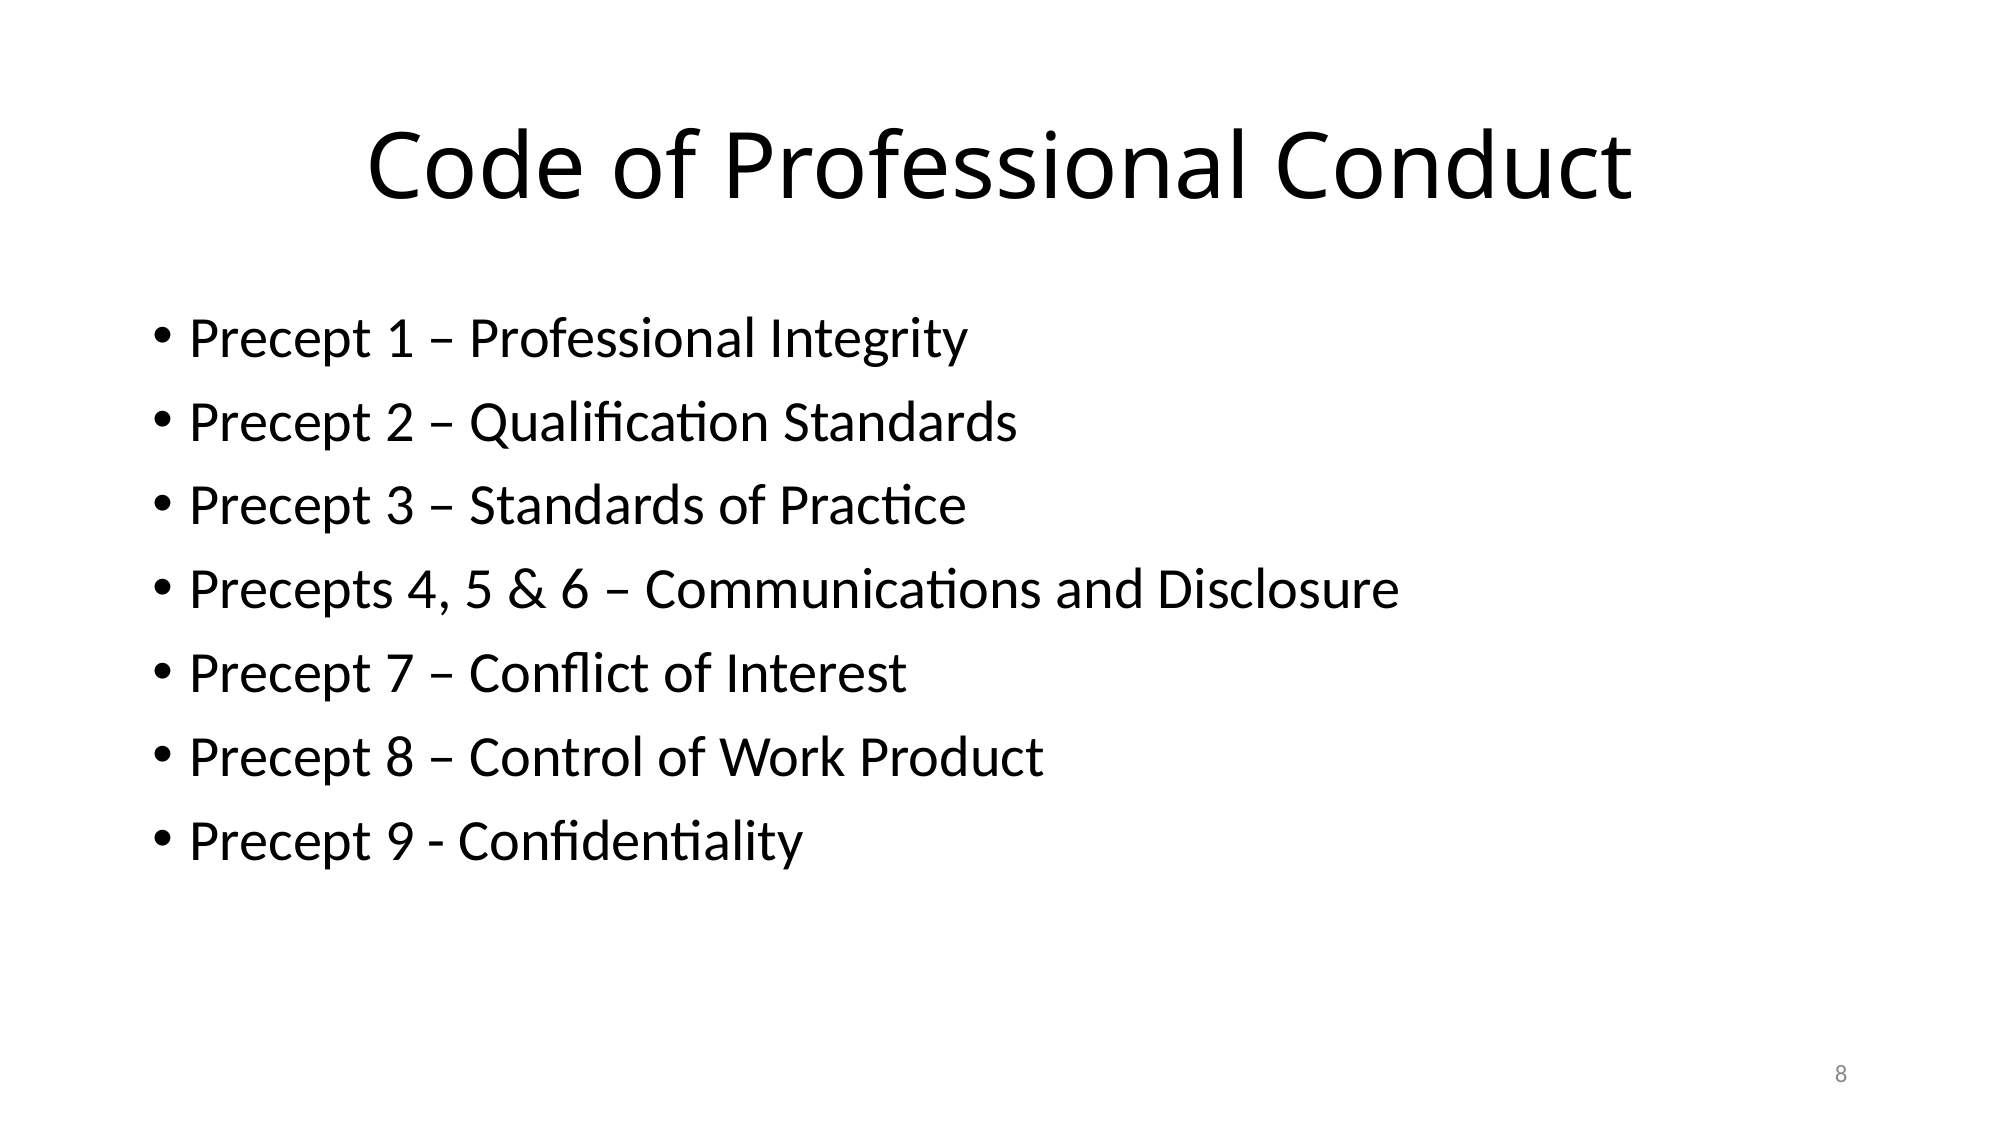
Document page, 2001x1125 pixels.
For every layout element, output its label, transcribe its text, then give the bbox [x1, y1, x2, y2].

list Precept 1 – Professional Integrity Precept 2 – Qualification Standards Precept 3 – Standards of Practice Precepts 4, 5 & 6 – Communications and Disclosure Precept 7 – Conflict of Interest Precept 8 – Control of Work Product Precept 9 - Confidentiality [137, 299, 1863, 1014]
slide_number 8 [1412, 1042, 1863, 1103]
title Code of Professional Conduct [137, 59, 1863, 278]
